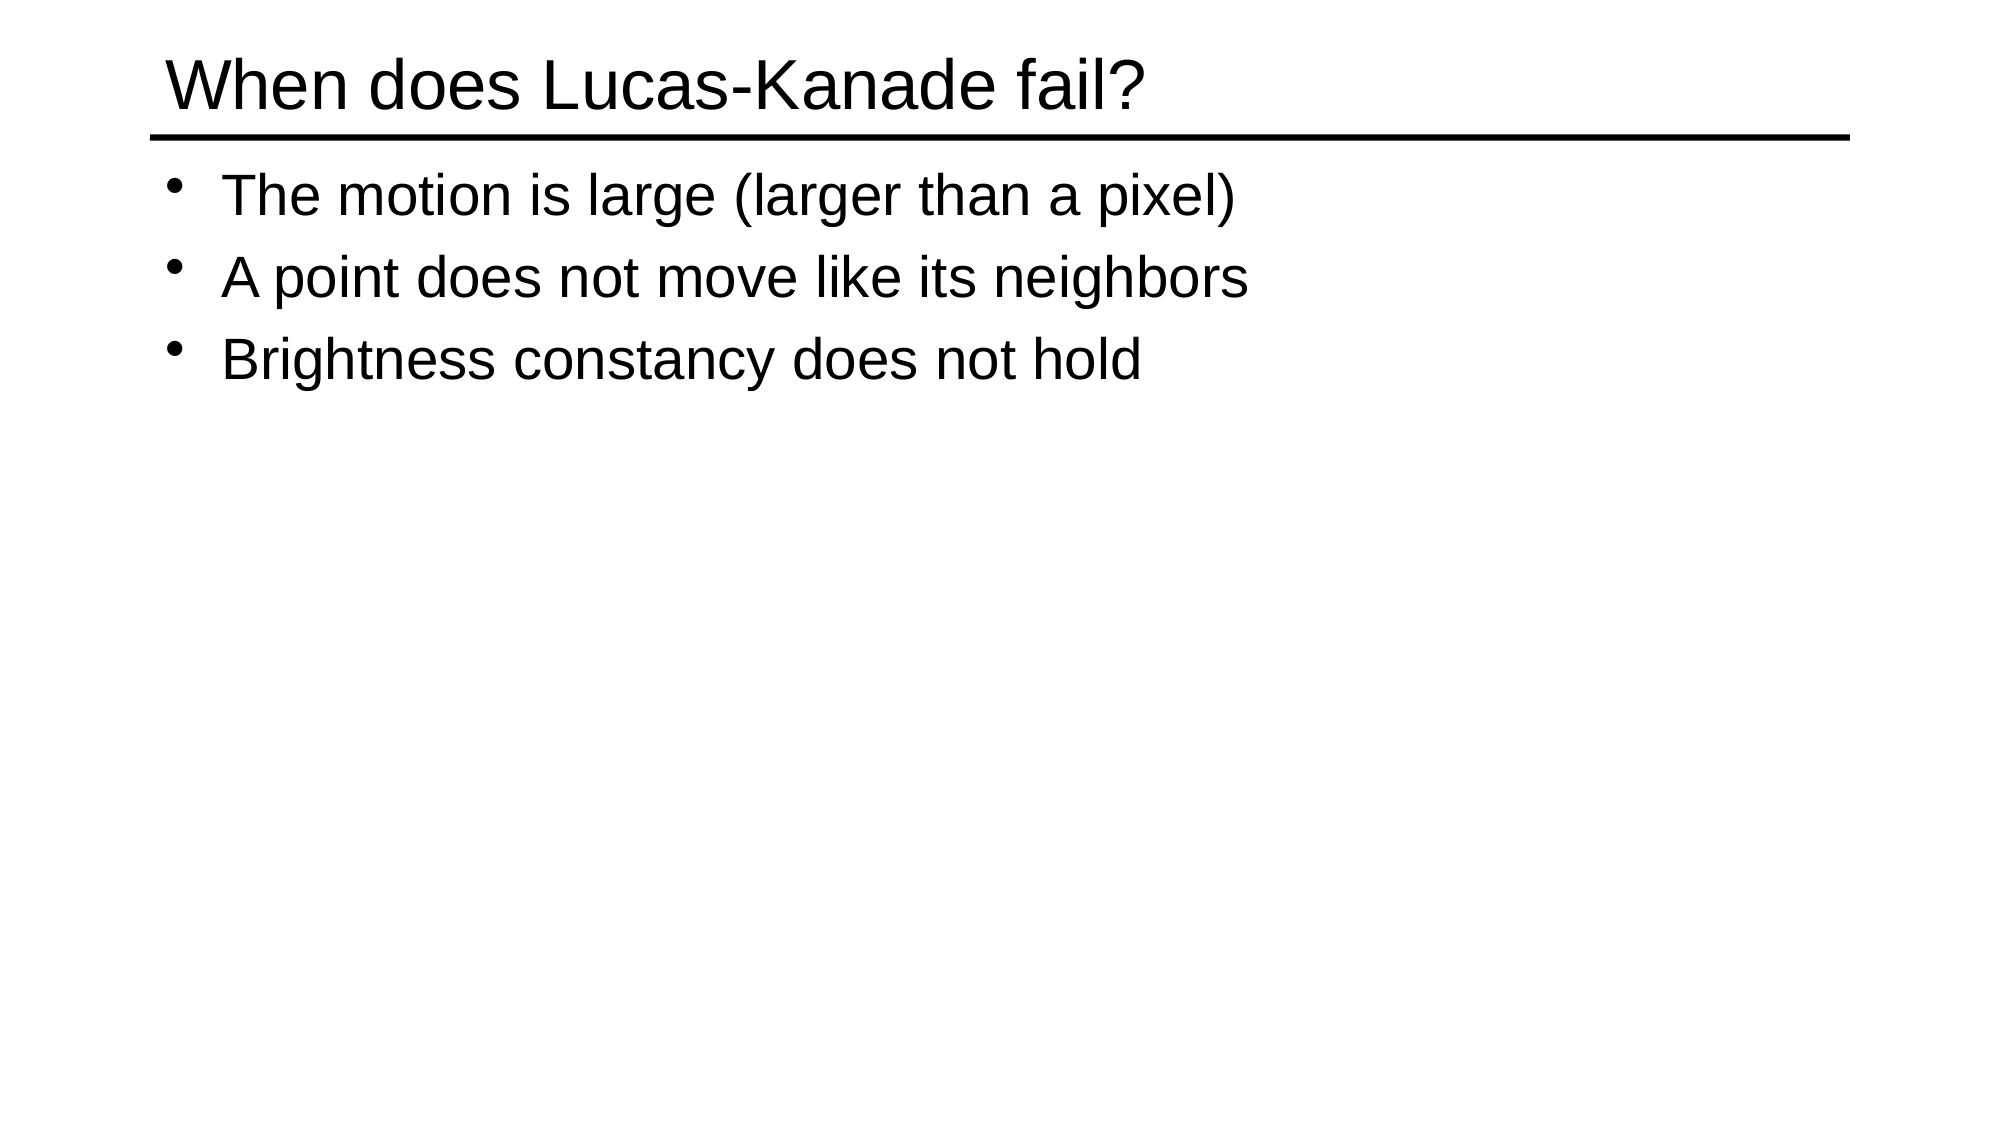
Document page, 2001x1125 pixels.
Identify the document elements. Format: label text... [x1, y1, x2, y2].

list The motion is large (larger than a pixel) A point does not move like its neighbors Brightness constancy does not hold [149, 149, 1851, 1013]
title When does Lucas-Kanade fail? [149, 12, 1851, 149]
